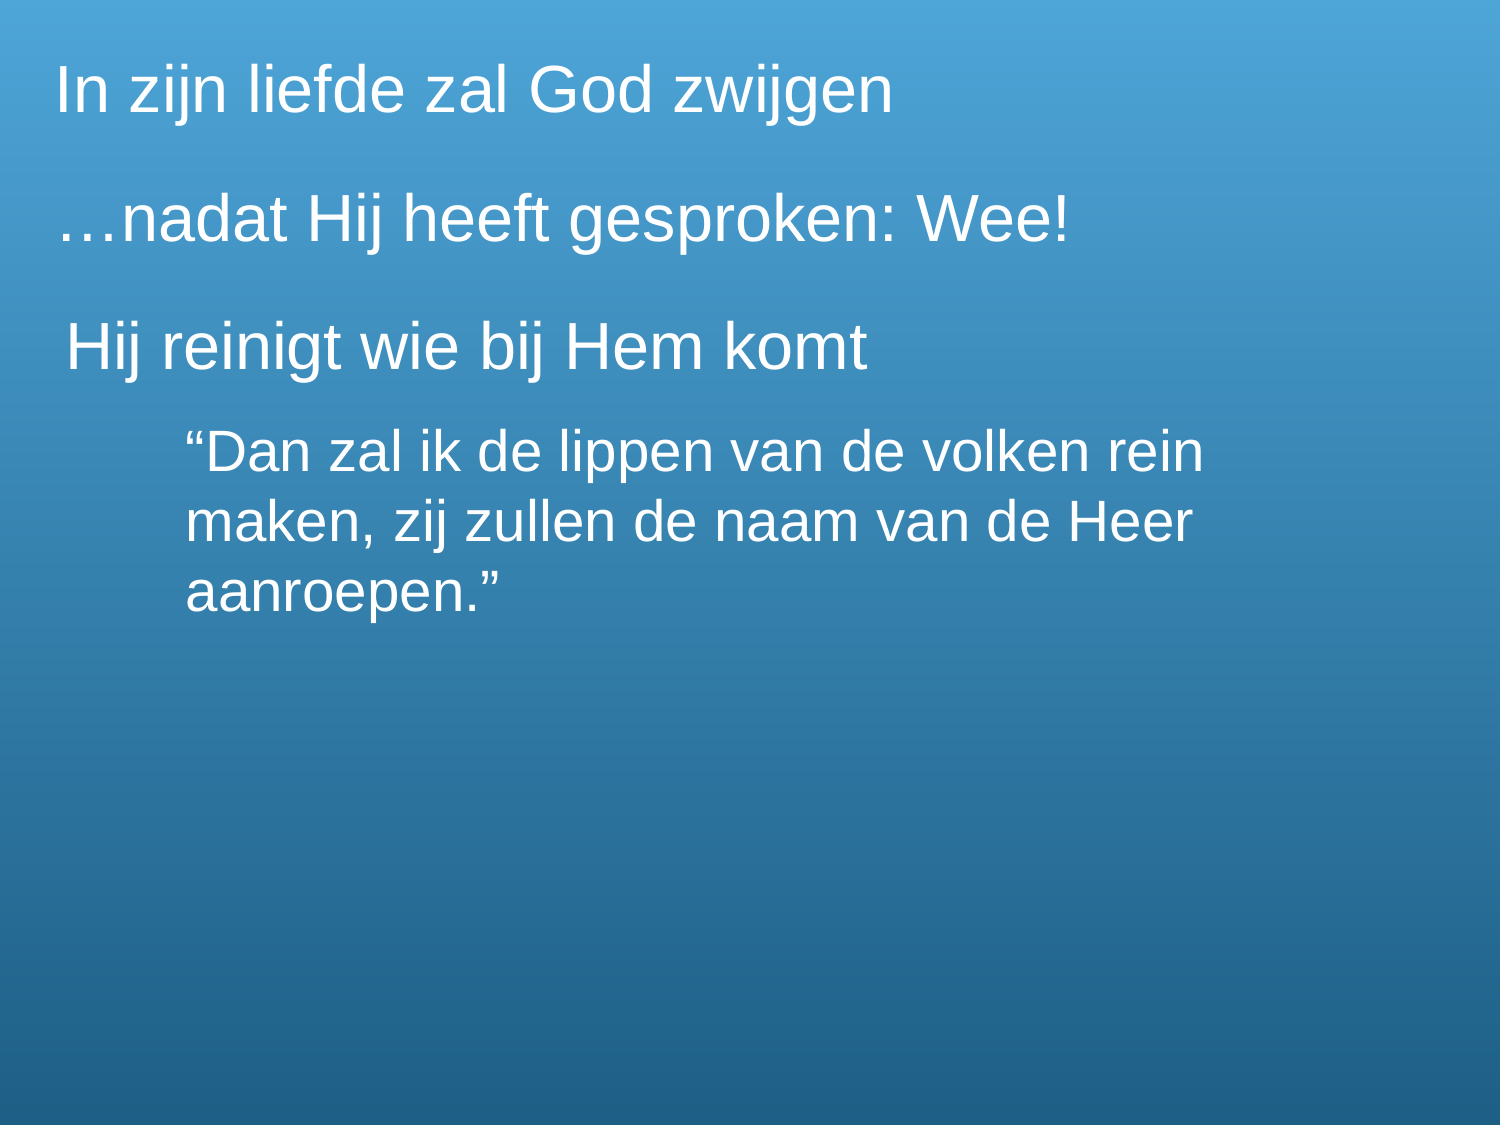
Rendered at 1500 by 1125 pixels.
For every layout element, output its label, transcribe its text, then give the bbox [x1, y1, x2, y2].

text_box “Dan zal ik de lippen van de volken rein maken, zij zullen de naam van de Heer aanroepen.” [170, 405, 1340, 631]
text_box In zijn liefde zal God zwijgen [40, 38, 944, 134]
text_box Hij reinigt wie bij Hem komt [50, 295, 1450, 391]
text_box …nadat Hij heeft gesproken: Wee! [40, 167, 1440, 262]
